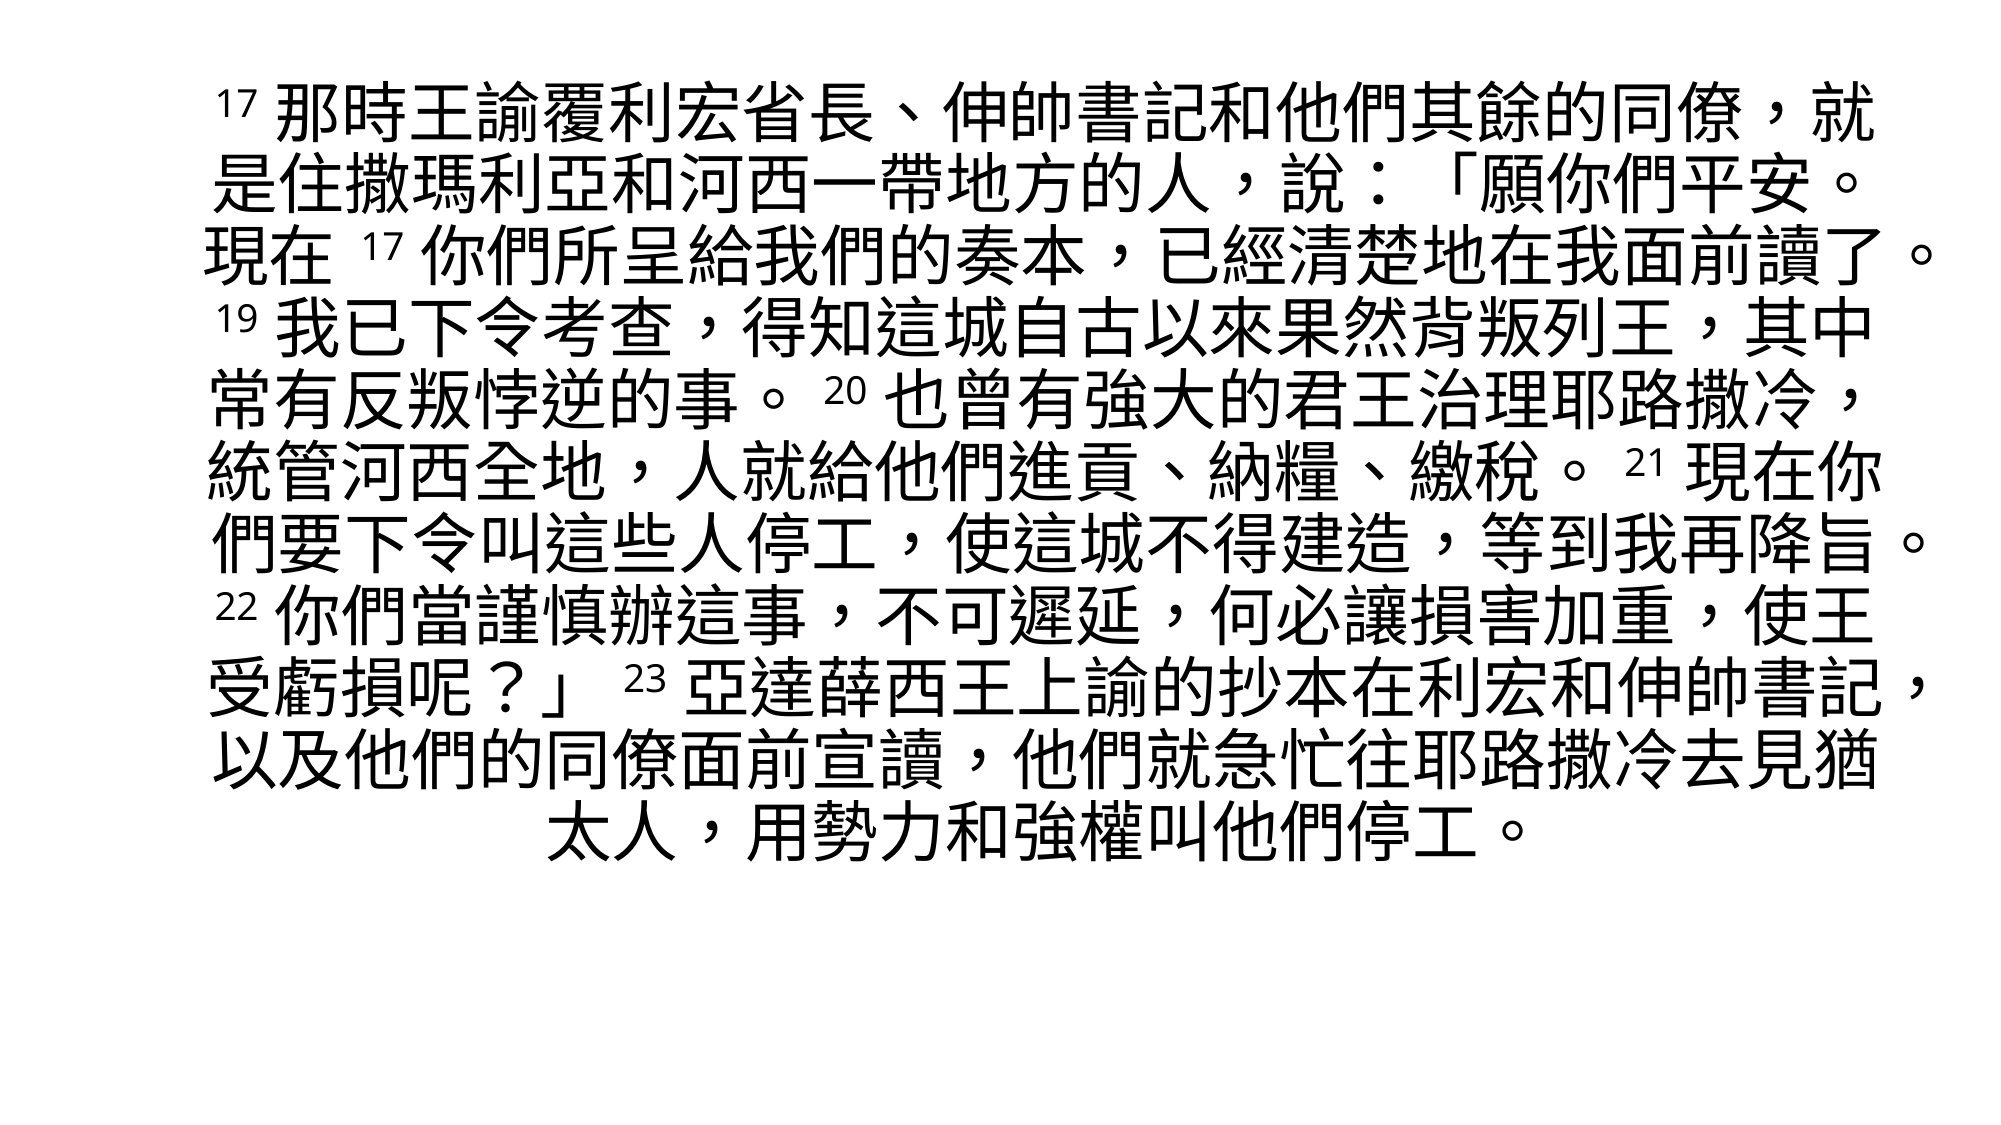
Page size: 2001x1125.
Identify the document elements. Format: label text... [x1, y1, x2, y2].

title 17那時王諭覆利宏省長、伸帥書記和他們其餘的同僚，就是住撒瑪利亞和河西一帶地方的人，說：「願你們平安。現在 17你們所呈給我們的奏本，已經清楚地在我面前讀了。19我已下令考查，得知這城自古以來果然背叛列王，其中常有反叛悖逆的事。20也曾有強大的君王治理耶路撒冷，統管河西全地，人就給他們進貢、納糧、繳稅。21現在你們要下令叫這些人停工，使這城不得建造，等到我再降旨。22你們當謹慎辦這事，不可遲延，何必讓損害加重，使王受虧損呢？」23亞達薛西王上諭的抄本在利宏和伸帥書記，以及他們的同僚面前宣讀，他們就急忙往耶路撒冷去見猶太人，用勢力和強權叫他們停工。 [182, 23, 1909, 1103]
